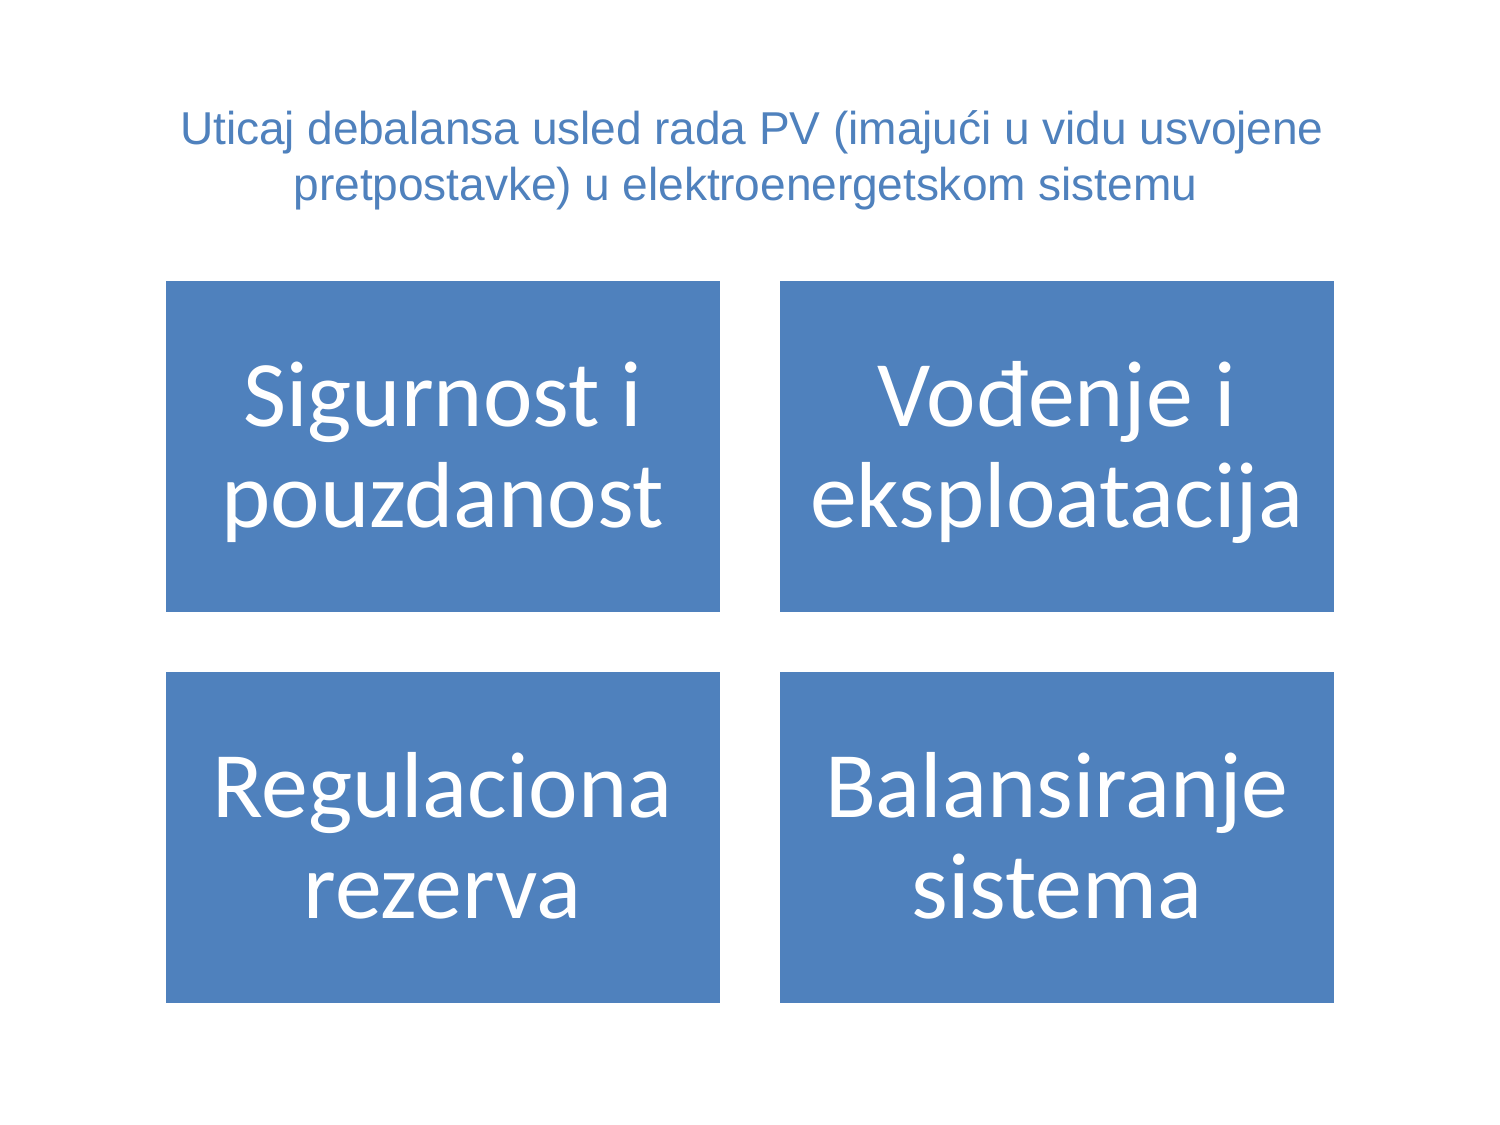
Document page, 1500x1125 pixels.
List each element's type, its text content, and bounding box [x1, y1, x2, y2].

title Uticaj debalansa usled rada PV (imajući u vidu usvojene pretpostavke) u elektroenergetskom sistemu [76, 90, 1427, 268]
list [74, 278, 1426, 1006]
